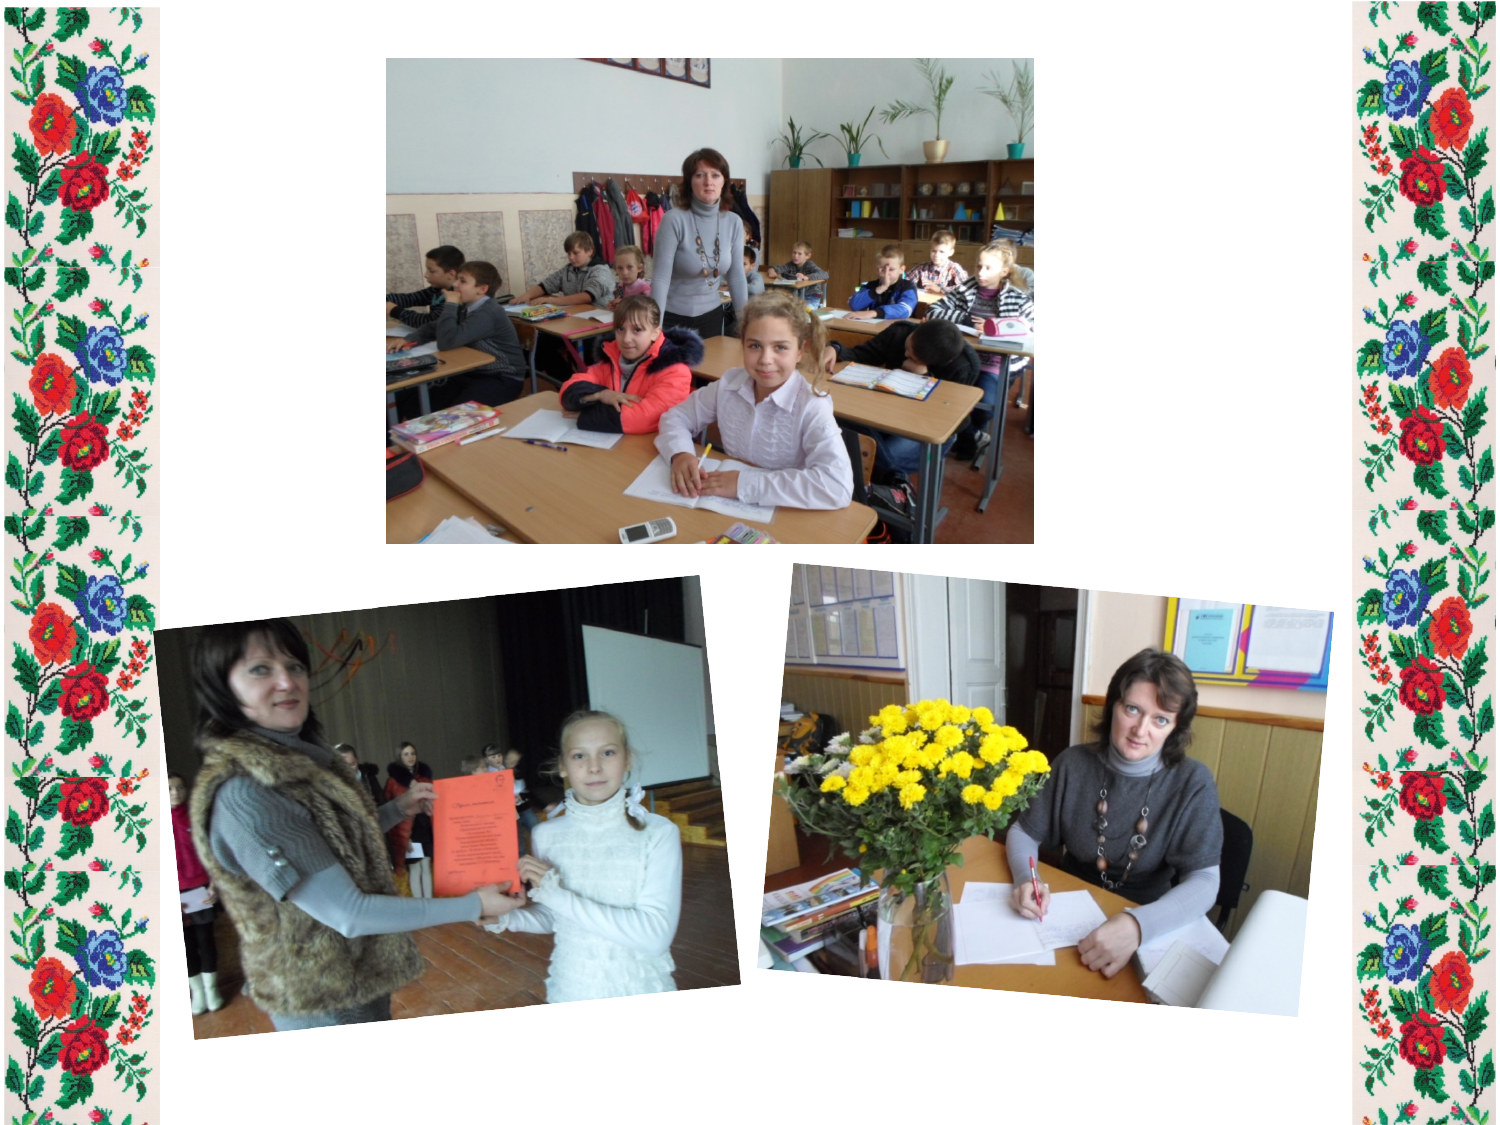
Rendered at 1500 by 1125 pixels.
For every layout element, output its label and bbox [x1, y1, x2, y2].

text_box [3, 6, 160, 1125]
picture [160, 575, 740, 1039]
picture [758, 563, 1334, 1017]
text_box [1352, 1, 1496, 1125]
picture [386, 58, 1034, 544]
